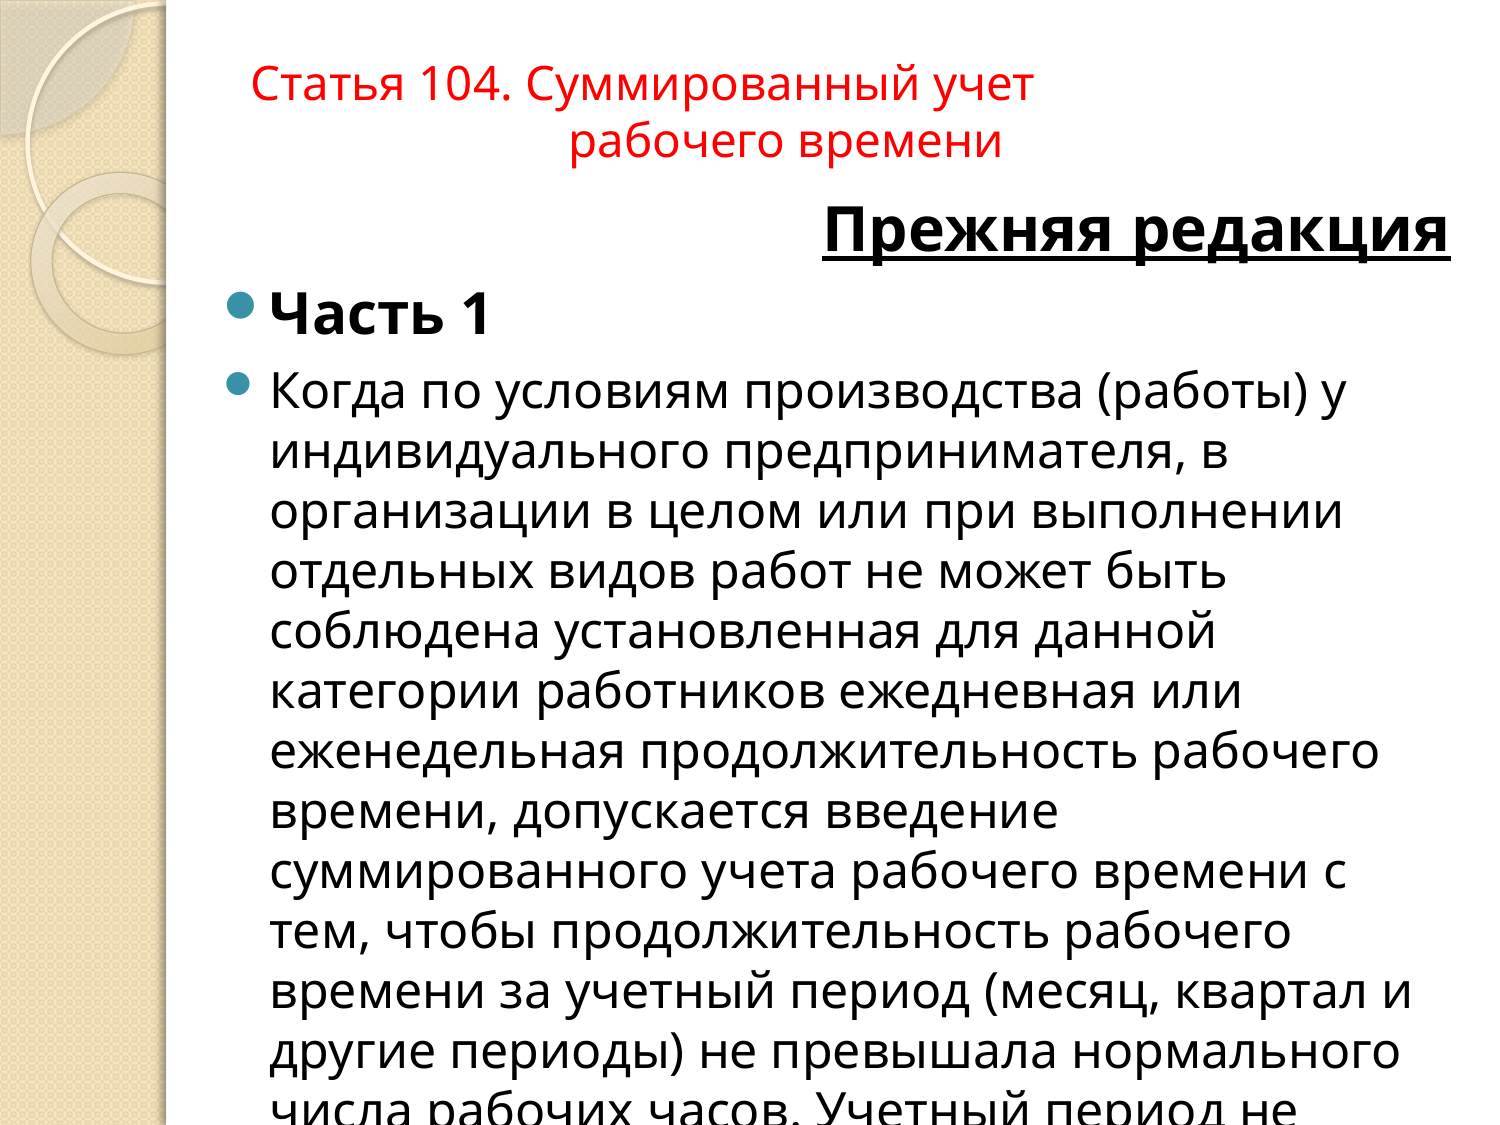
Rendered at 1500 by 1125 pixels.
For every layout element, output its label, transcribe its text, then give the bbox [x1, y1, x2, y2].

list Прежняя редакция Часть 1 Когда по условиям производства (работы) у индивидуального предпринимателя, в организации в целом или при выполнении отдельных видов работ не может быть соблюдена установленная для данной категории работников ежедневная или еженедельная продолжительность рабочего времени, допускается введение суммированного учета рабочего времени с тем, чтобы продолжительность рабочего времени за учетный период (месяц, квартал и другие периоды) не превышала нормального числа рабочих часов. Учетный период не может превышать одного года. [194, 196, 1466, 1041]
title Статья 104. Суммированный учет рабочего времени [235, 45, 1466, 196]
